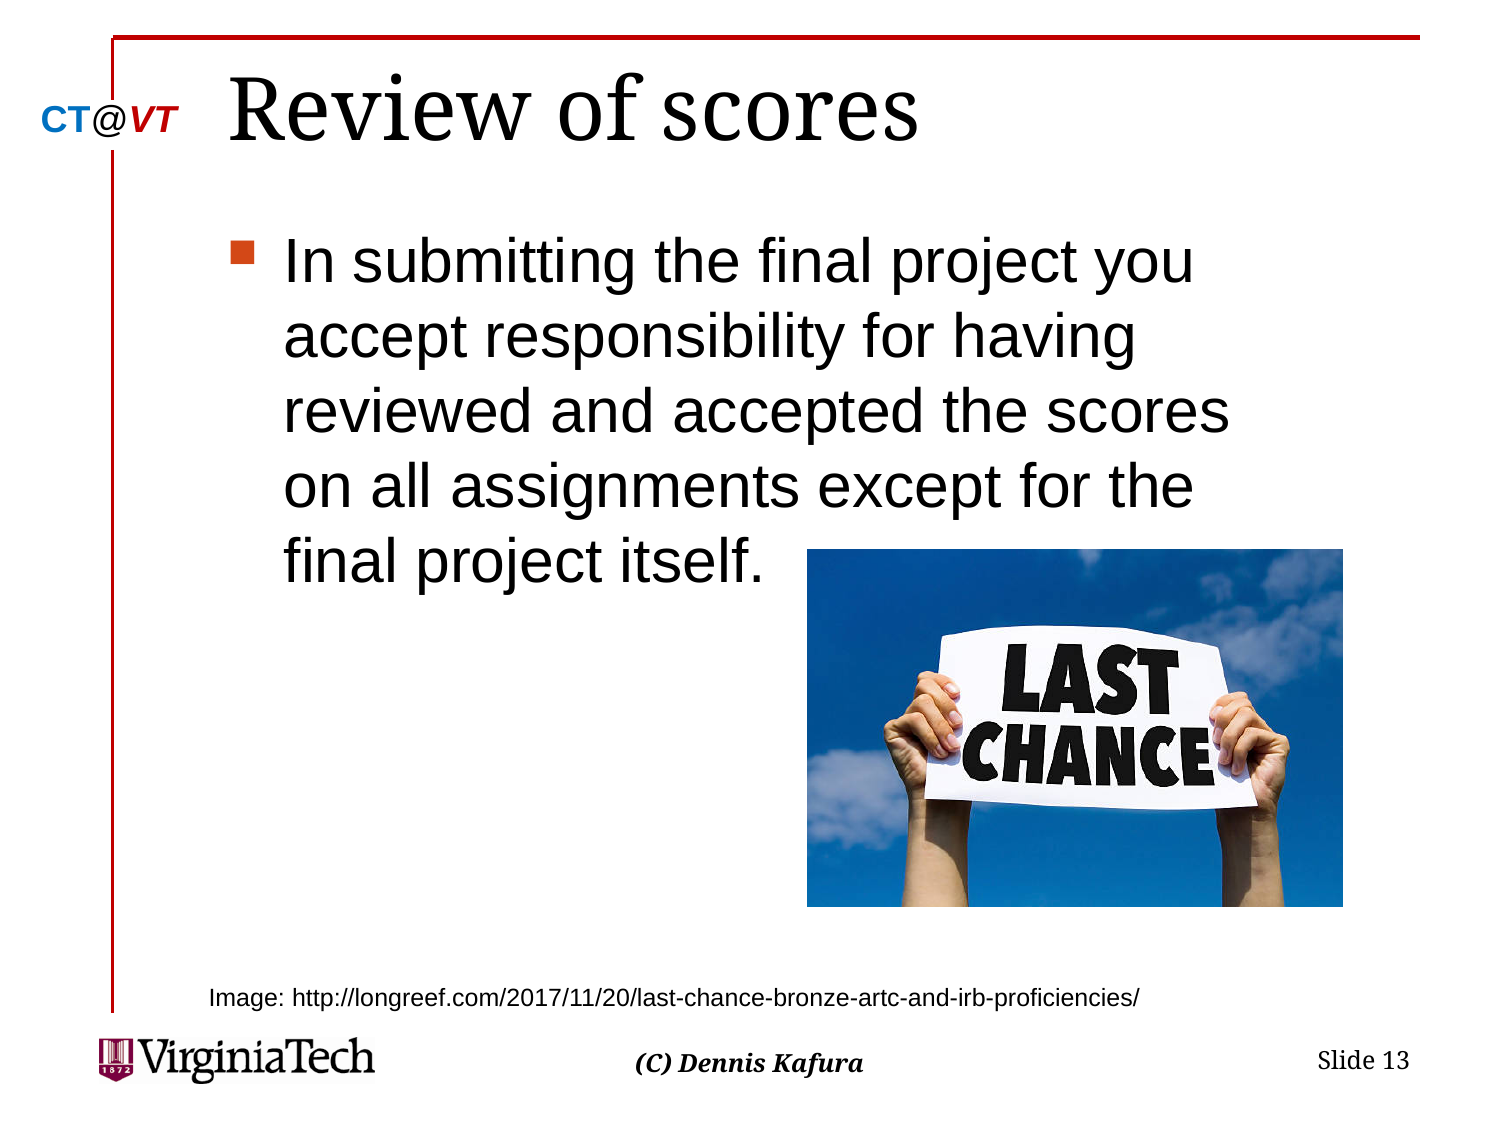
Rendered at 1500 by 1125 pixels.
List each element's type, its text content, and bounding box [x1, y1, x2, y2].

slide_number Slide 13 [1074, 1023, 1426, 1100]
picture [99, 1037, 375, 1084]
picture [807, 549, 1343, 907]
text_box Image: http://longreef.com/2017/11/20/last-chance-bronze-artc-and-irb-proficiencies/ [193, 974, 1158, 1019]
list In submitting the final project you accept responsibility for having reviewed and accepted the scores on all assignments except for the final project itself. [212, 212, 1322, 750]
title Review of scores [212, 45, 1425, 163]
footer (C) Dennis Kafura [512, 1024, 988, 1101]
